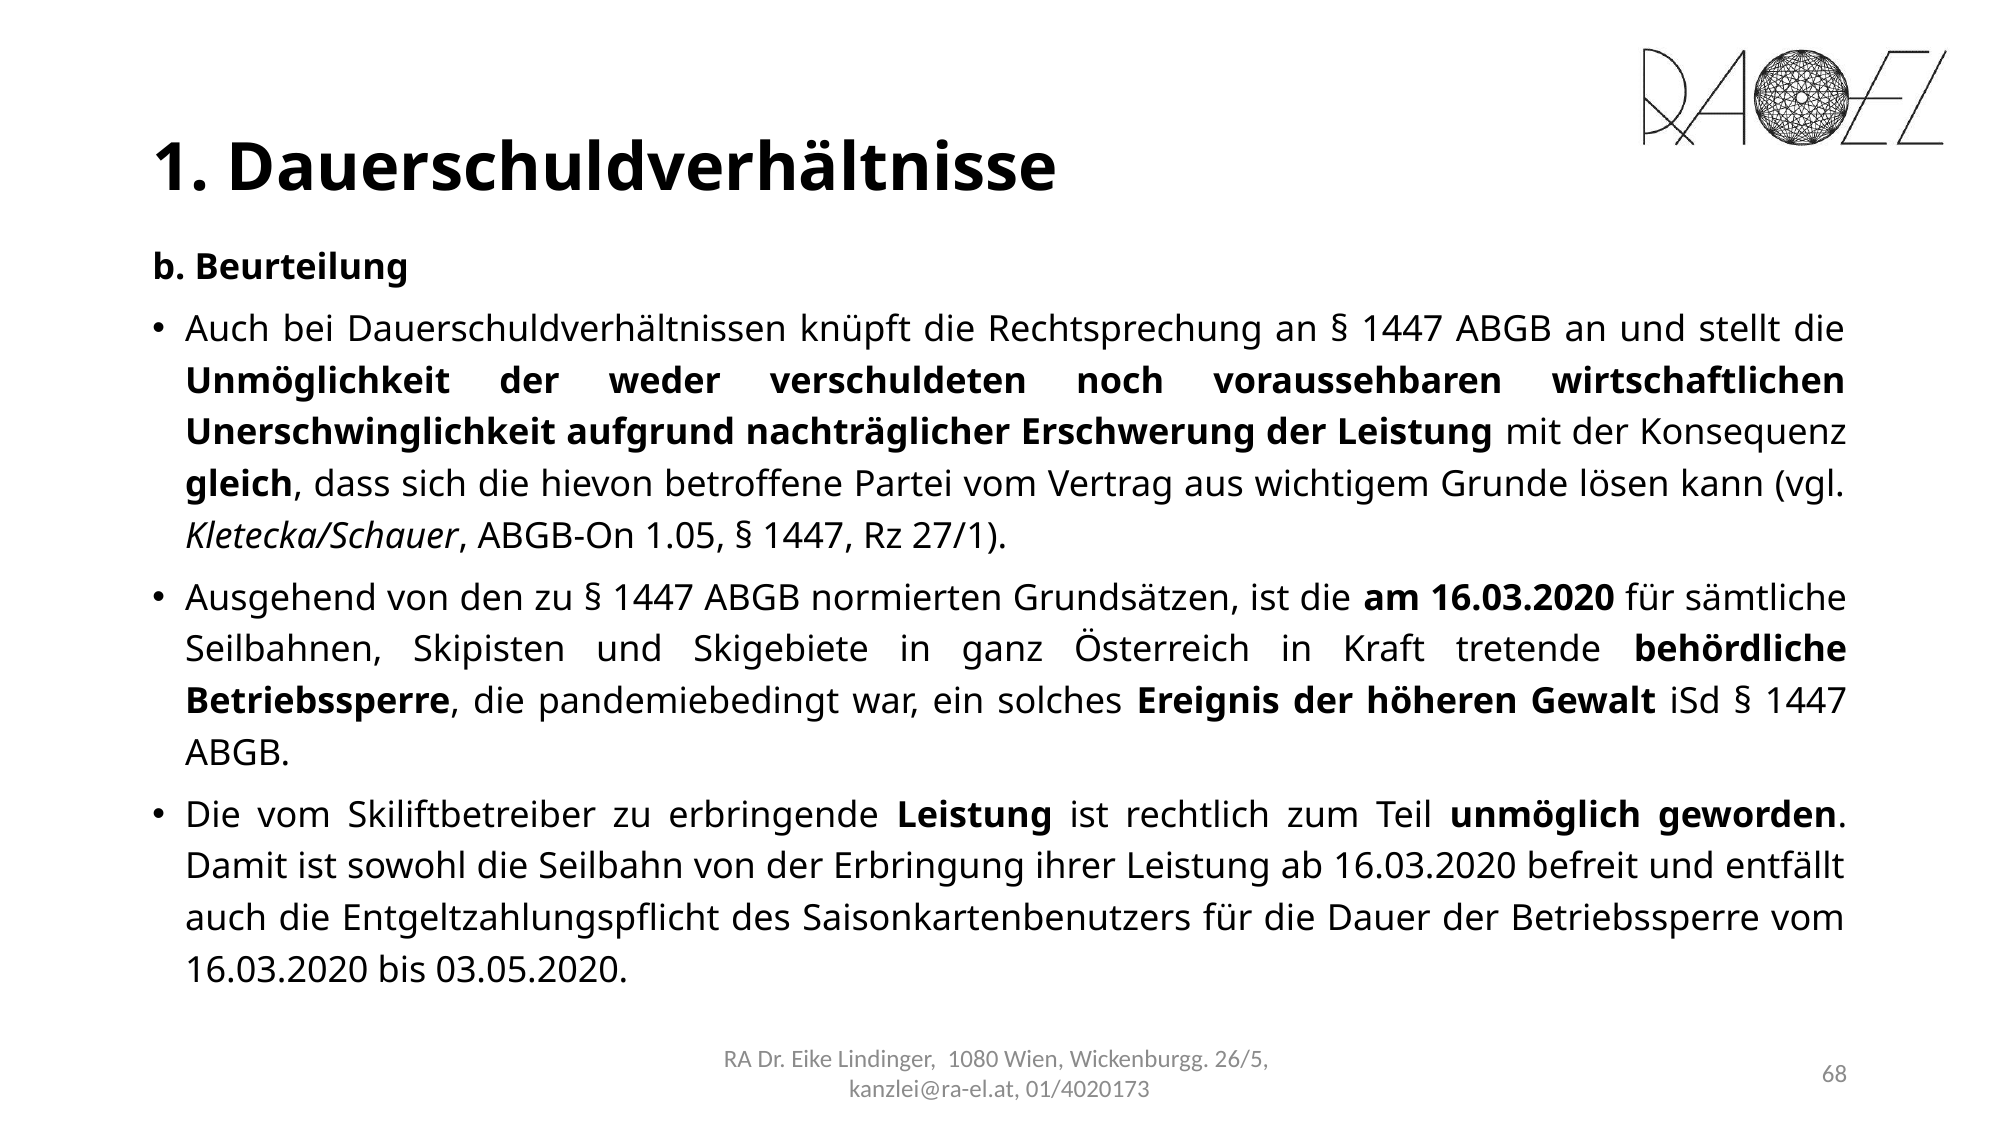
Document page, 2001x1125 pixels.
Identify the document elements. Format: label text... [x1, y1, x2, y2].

list b. Beurteilung Auch bei Dauerschuldverhältnissen knüpft die Rechtsprechung an § 1447 ABGB an und stellt die Unmöglichkeit der weder verschuldeten noch voraussehbaren wirtschaftlichen Unerschwinglichkeit aufgrund nachträglicher Erschwerung der Leistung mit der Konsequenz gleich, dass sich die hievon betroffene Partei vom Vertrag aus wichtigem Grunde lösen kann (vgl. Kletecka/Schauer, ABGB-On 1.05, § 1447, Rz 27/1). Ausgehend von den zu § 1447 ABGB normierten Grundsätzen, ist die am 16.03.2020 für sämtliche Seilbahnen, Skipisten und Skigebiete in ganz Österreich in Kraft tretende behördliche Betriebssperre, die pandemiebedingt war, ein solches Ereignis der höheren Gewalt iSd § 1447 ABGB. Die vom Skiliftbetreiber zu erbringende Leistung ist rechtlich zum Teil unmöglich geworden. Damit ist sowohl die Seilbahn von der Erbringung ihrer Leistung ab 16.03.2020 befreit und entfällt auch die Entgeltzahlungspflicht des Saisonkartenbenutzers für die Dauer der Betriebssperre vom 16.03.2020 bis 03.05.2020. [137, 219, 1863, 1014]
footer RA Dr. Eike Lindinger, 1080 Wien, Wickenburgg. 26/5, kanzlei@ra-el.at, 01/4020173 [683, 1042, 1317, 1103]
title 1. Dauerschuldverhältnisse [137, 59, 1863, 219]
slide_number 68 [1412, 1042, 1863, 1103]
picture [1631, 35, 1957, 152]
